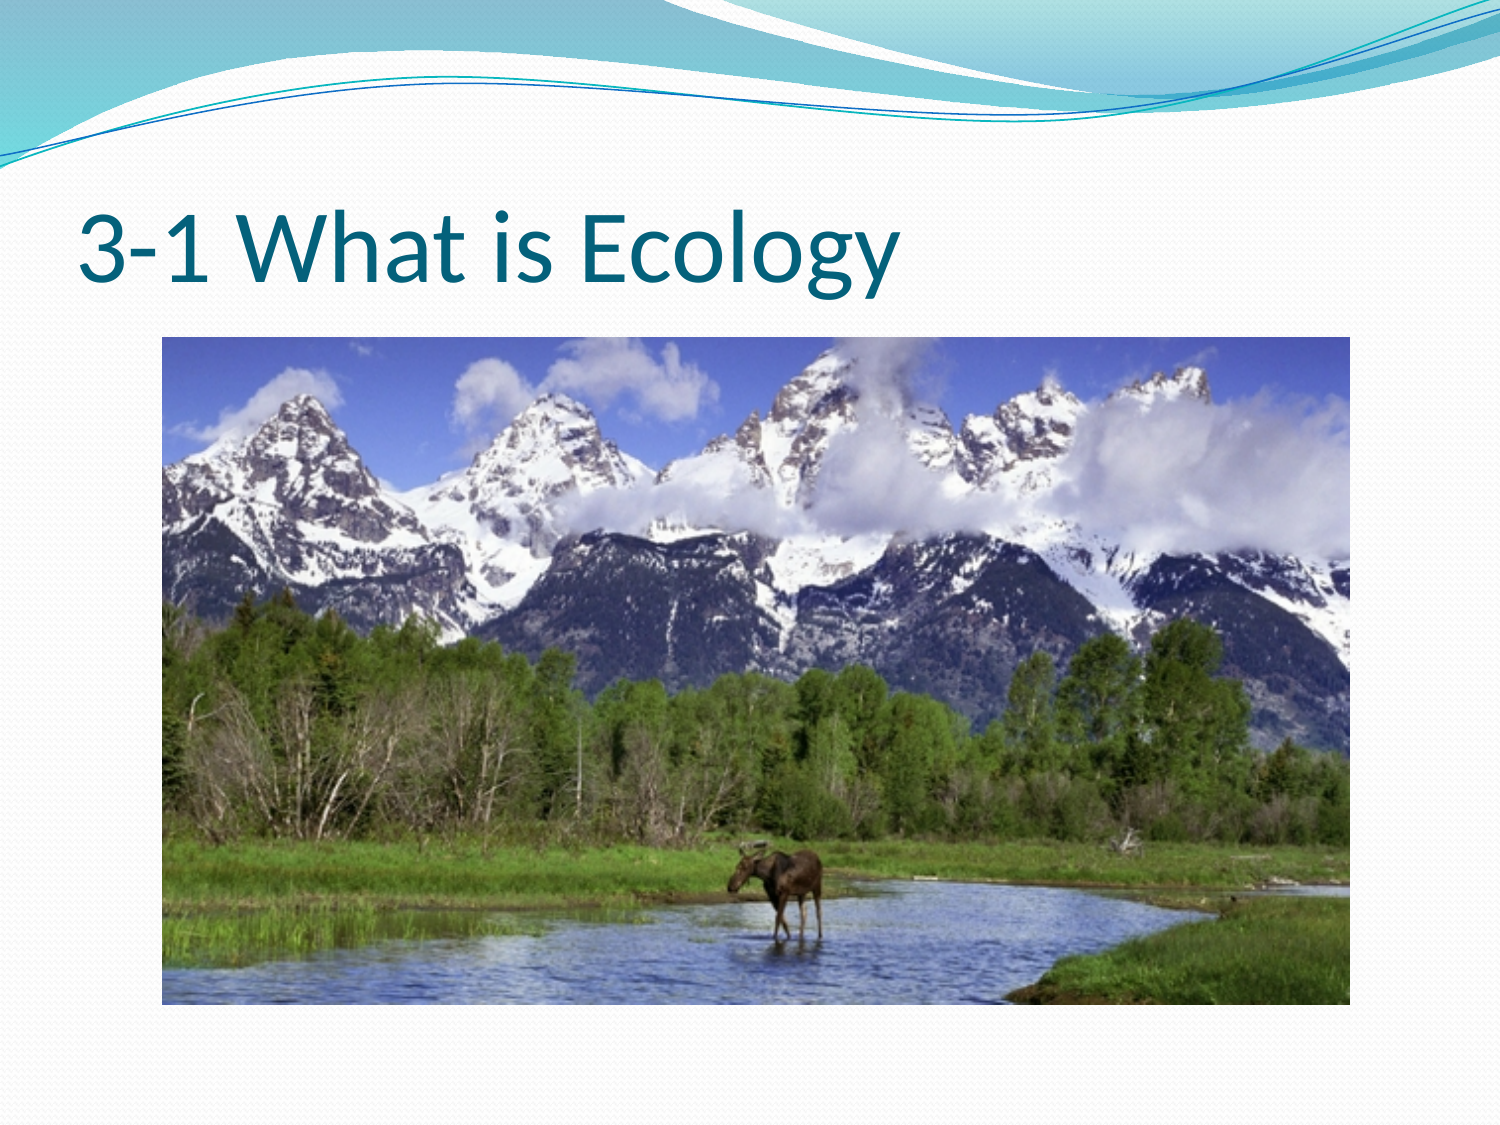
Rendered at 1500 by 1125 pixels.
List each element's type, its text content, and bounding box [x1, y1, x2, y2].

picture [162, 337, 1351, 1005]
title 3-1 What is Ecology [75, 115, 1425, 303]
